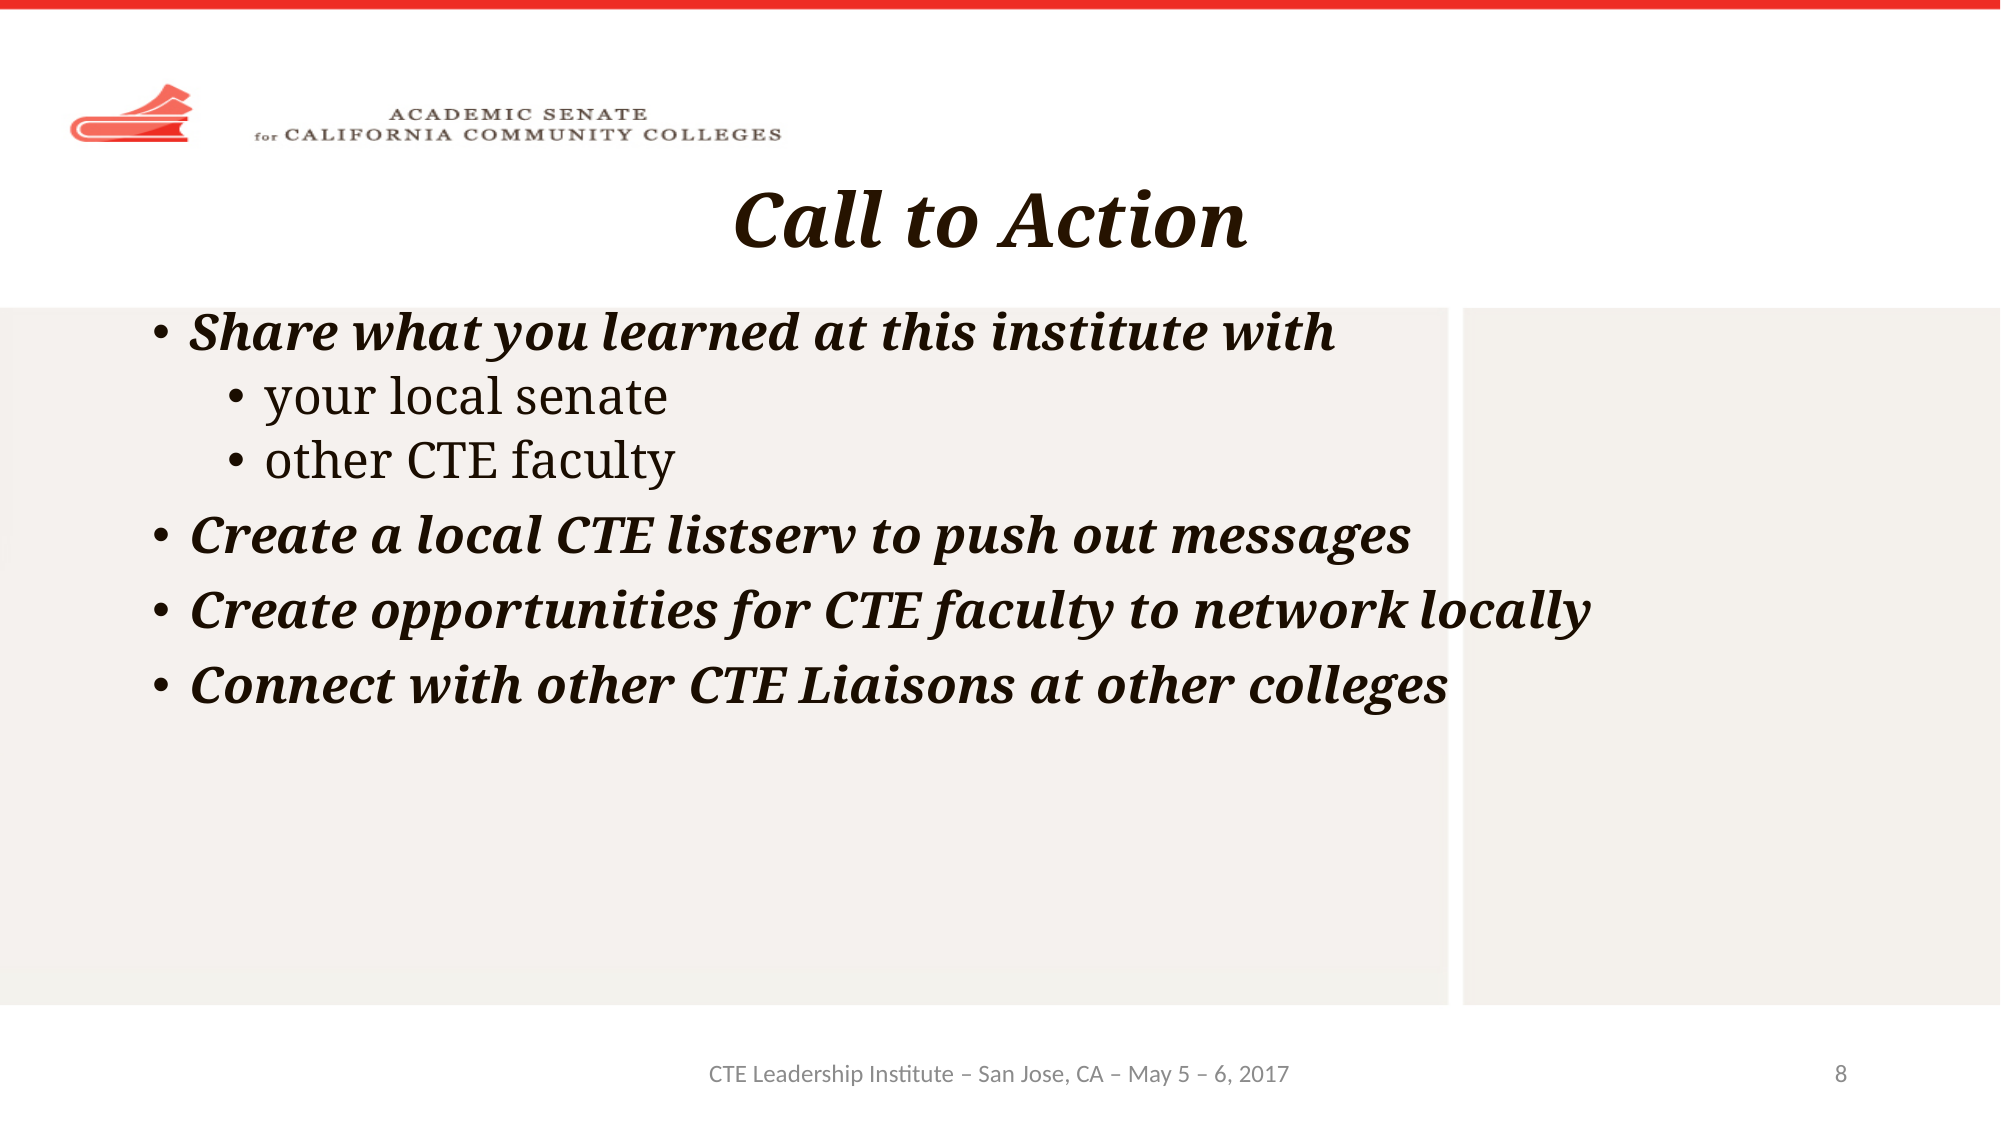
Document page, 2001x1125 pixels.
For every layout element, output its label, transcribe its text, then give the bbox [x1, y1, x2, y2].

title Call to Action [137, 148, 1863, 299]
picture [0, 0, 2001, 1125]
footer CTE Leadership Institute – San Jose, CA – May 5 – 6, 2017 [662, 1042, 1338, 1103]
slide_number 8 [1412, 1042, 1863, 1103]
list Share what you learned at this institute with your local senate other CTE faculty Create a local CTE listserv to push out messages Create opportunities for CTE faculty to network locally Connect with other CTE Liaisons at other colleges [137, 299, 1863, 1014]
